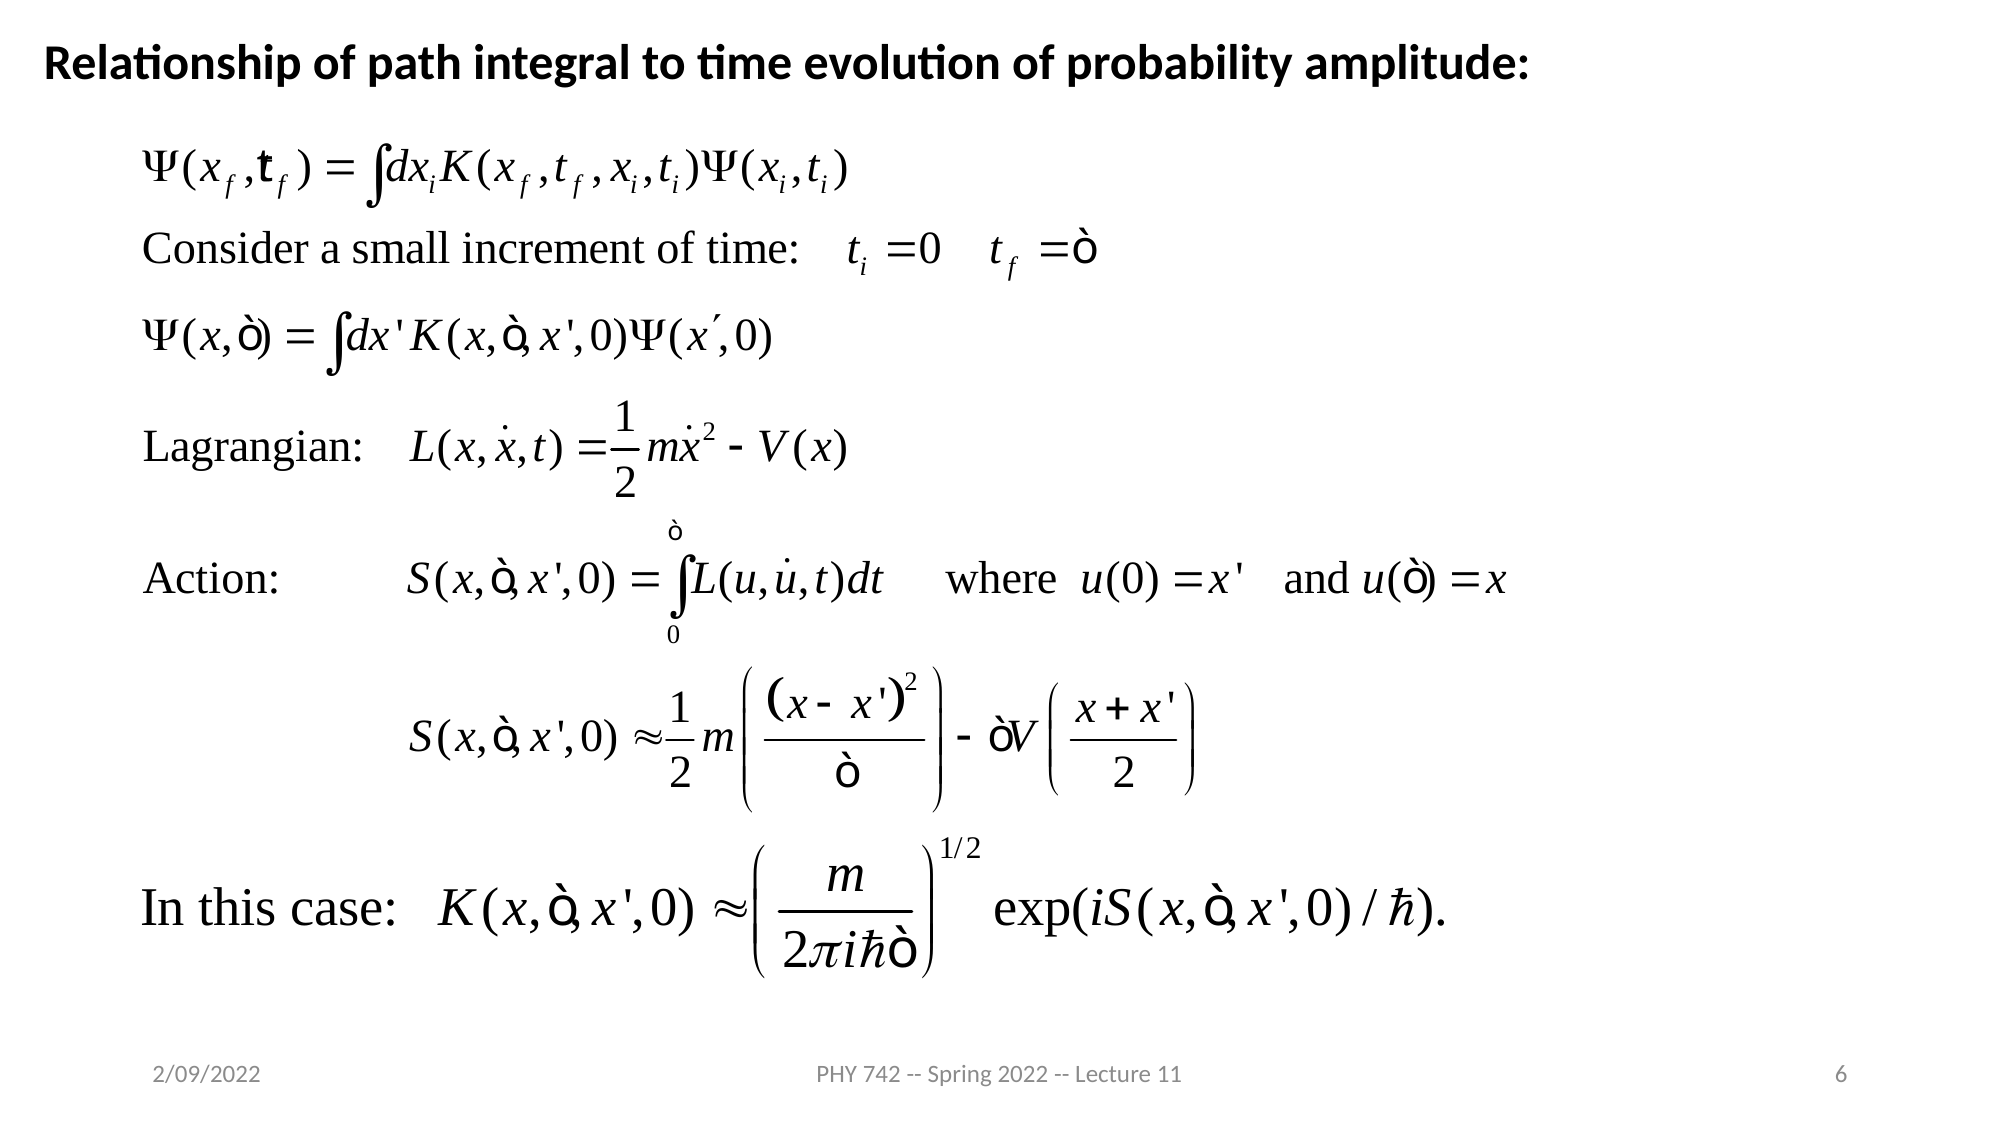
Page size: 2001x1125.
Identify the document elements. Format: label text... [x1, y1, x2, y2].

text_box Relationship of path integral to time evolution of probability amplitude: [29, 22, 1883, 98]
slide_number 6 [1412, 1042, 1863, 1103]
footer PHY 742 -- Spring 2022 -- Lecture 11 [662, 1042, 1338, 1103]
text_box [131, 820, 1454, 990]
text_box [135, 127, 1515, 821]
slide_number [137, 1042, 588, 1103]
